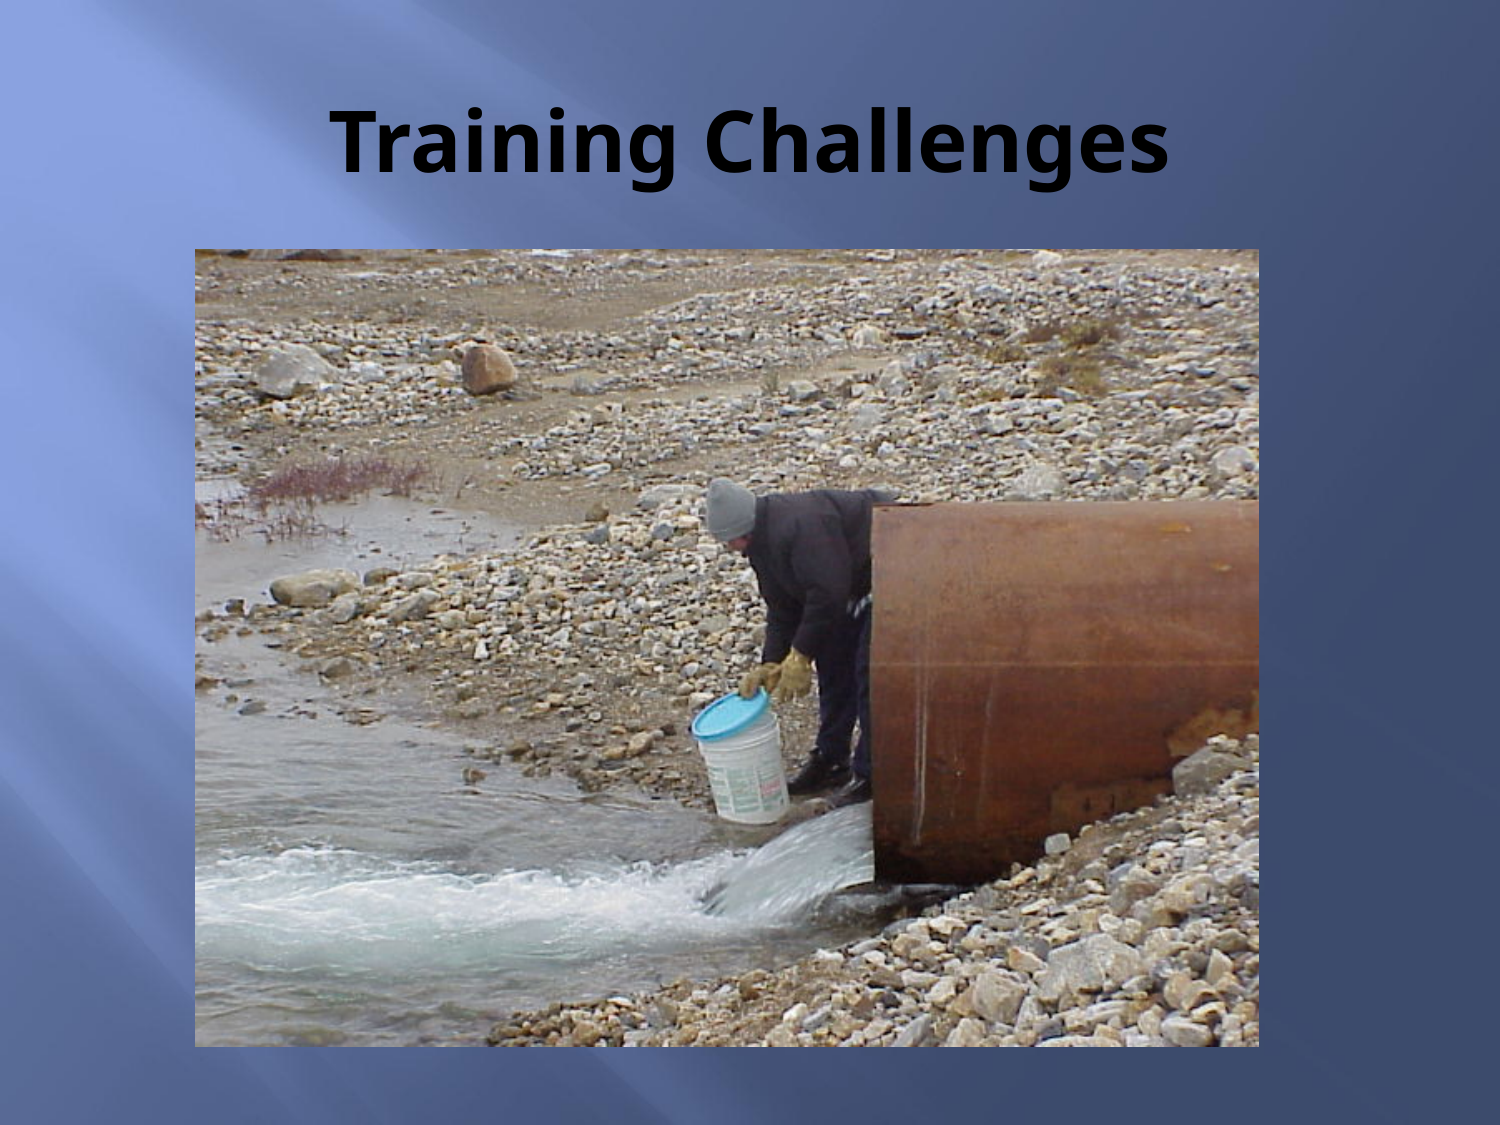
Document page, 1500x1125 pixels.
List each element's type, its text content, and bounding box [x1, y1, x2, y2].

title Training Challenges [75, 45, 1425, 233]
picture [0, 0, 1500, 1125]
